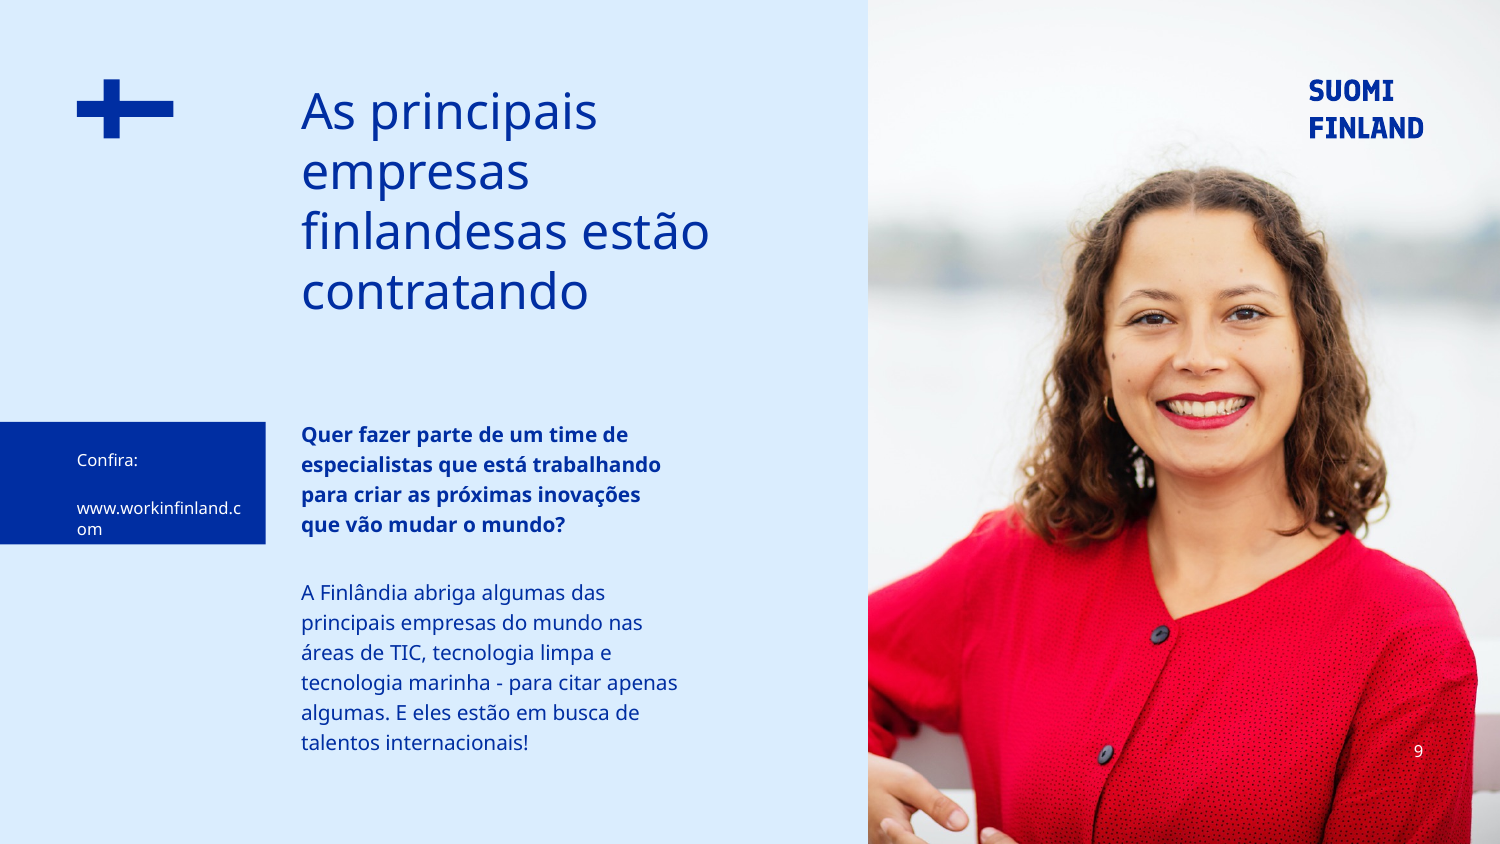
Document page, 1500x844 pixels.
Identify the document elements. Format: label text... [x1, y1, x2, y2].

text_box Quer fazer parte de um time de especialistas que está trabalhando para criar as próximas inovações que vão mudar o mundo? A Finlândia abriga algumas das principais empresas do mundo nas áreas de TIC, tecnologia limpa e tecnologia marinha - para citar apenas algumas. E eles estão em busca de talentos internacionais! [301, 416, 680, 844]
title As principais empresas finlandesas estão contratando [301, 79, 792, 221]
picture [867, 0, 1500, 844]
text_box Confira: www.workinfinland.com [0, 420, 268, 546]
